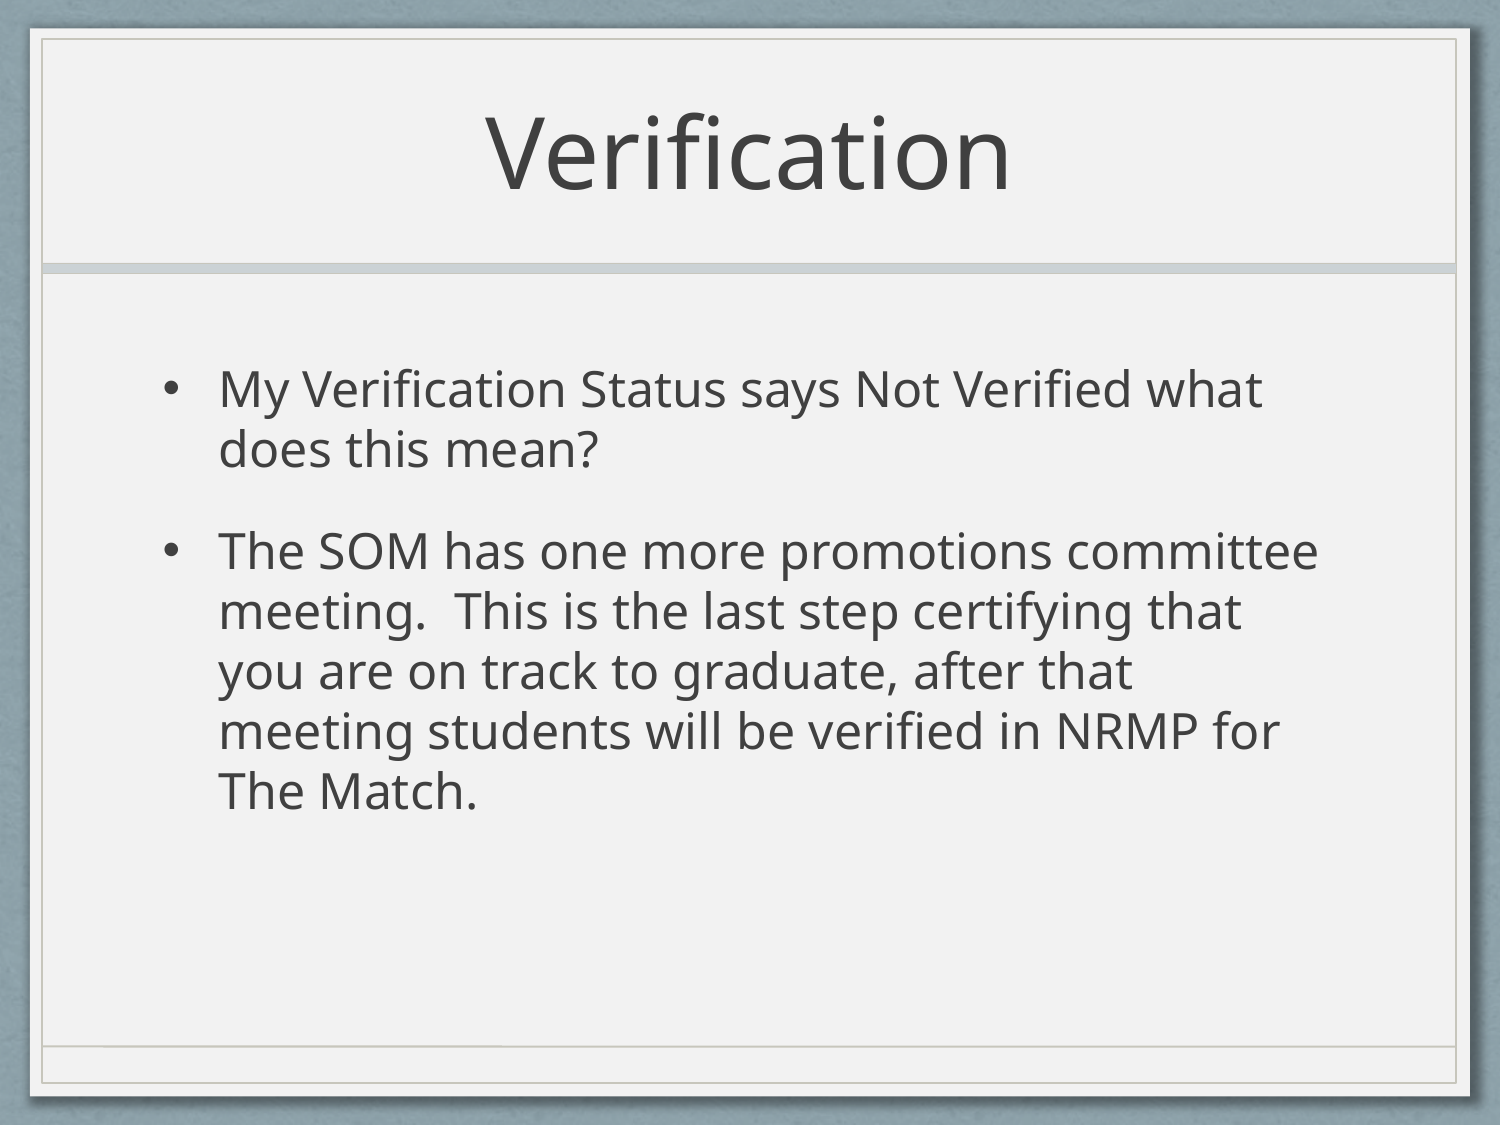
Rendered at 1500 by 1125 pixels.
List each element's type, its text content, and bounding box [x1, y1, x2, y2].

title Verification [147, 40, 1353, 260]
list My Verification Status says Not Verified what does this mean? The SOM has one more promotions committee meeting. This is the last step certifying that you are on track to graduate, after that meeting students will be verified in NRMP for The Match. [147, 350, 1353, 995]
